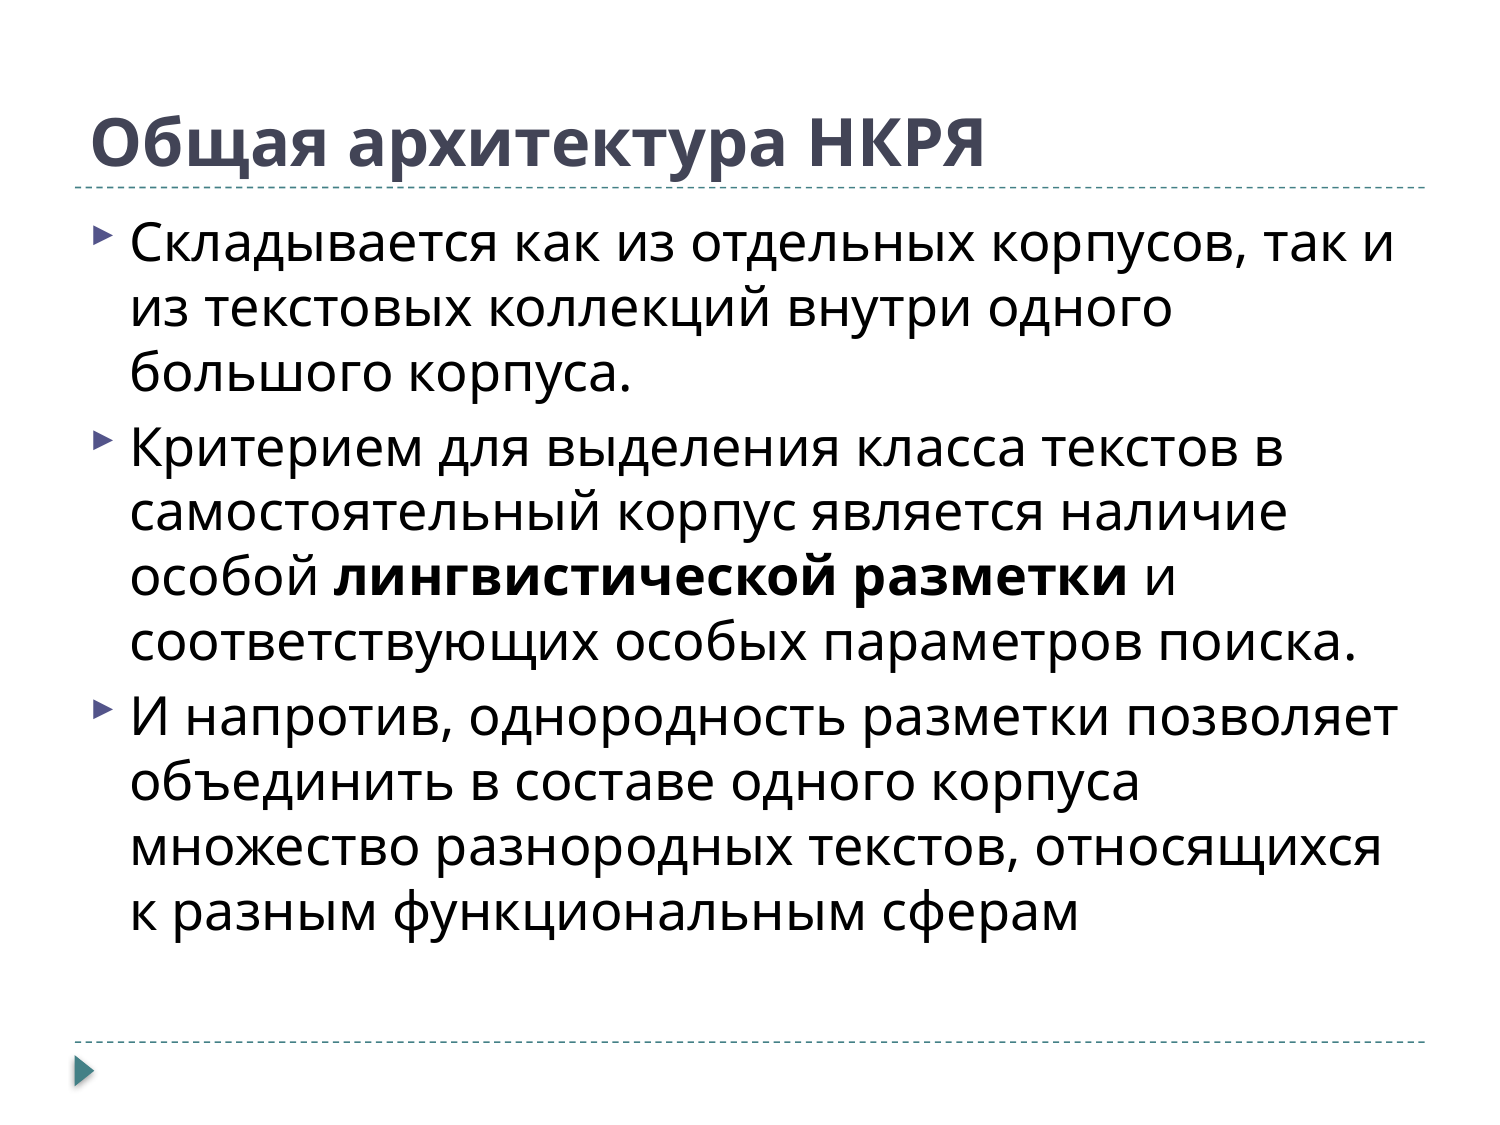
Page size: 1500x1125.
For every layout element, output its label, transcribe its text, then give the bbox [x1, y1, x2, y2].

title Общая архитектура НКРЯ [75, 24, 1425, 188]
list Складывается как из отдельных корпусов, так и из текстовых коллекций внутри одного большого корпуса. Критерием для выделения класса текстов в самостоятельный корпус является наличие особой лингвистической разметки и соответствующих особых параметров поиска. И напротив, однородность разметки позволяет объединить в составе одного корпуса множество разнородных текстов, относящихся к разным функциональным сферам [75, 200, 1425, 1010]
